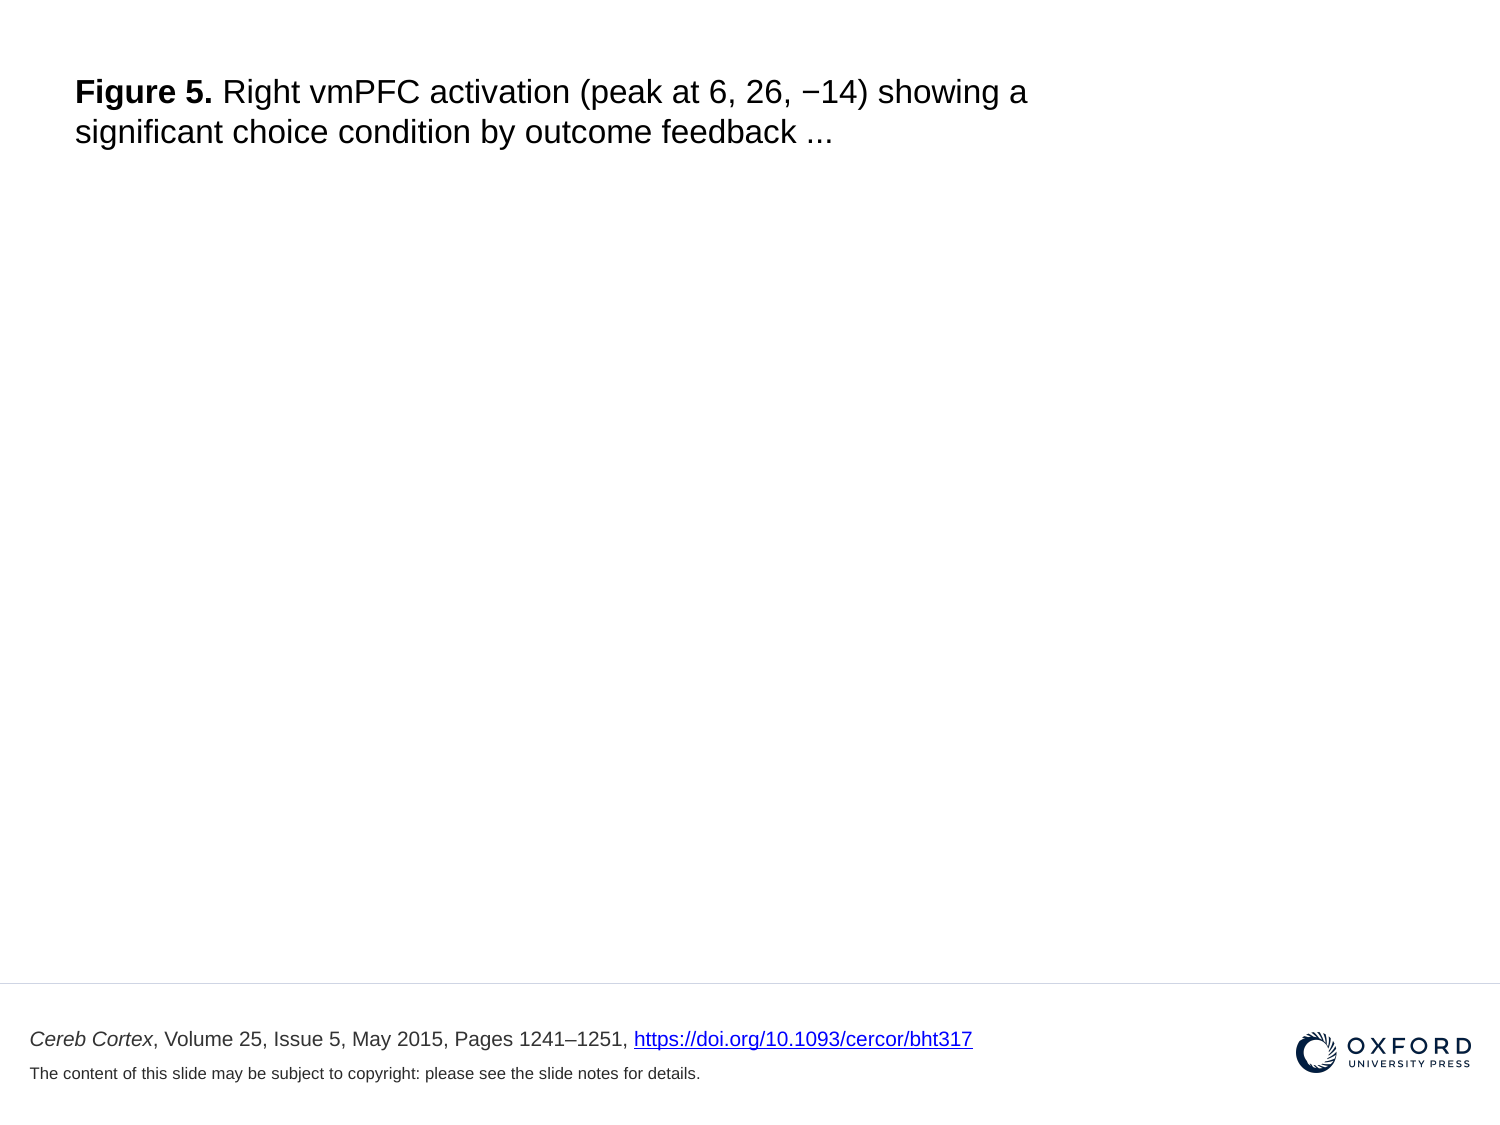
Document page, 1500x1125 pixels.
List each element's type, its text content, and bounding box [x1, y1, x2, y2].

footer Cereb Cortex, Volume 25, Issue 5, May 2015, Pages 1241–1251, https://doi.org/10.1093/cercor/bht317 The content of this slide may be subject to copyright: please see the slide notes for details. [0, 983, 1260, 1125]
picture [1296, 1032, 1471, 1073]
title Figure 5. Right vmPFC activation (peak at 6, 26, −14) showing a significant choice condition by outcome feedback ... [75, 69, 1078, 171]
